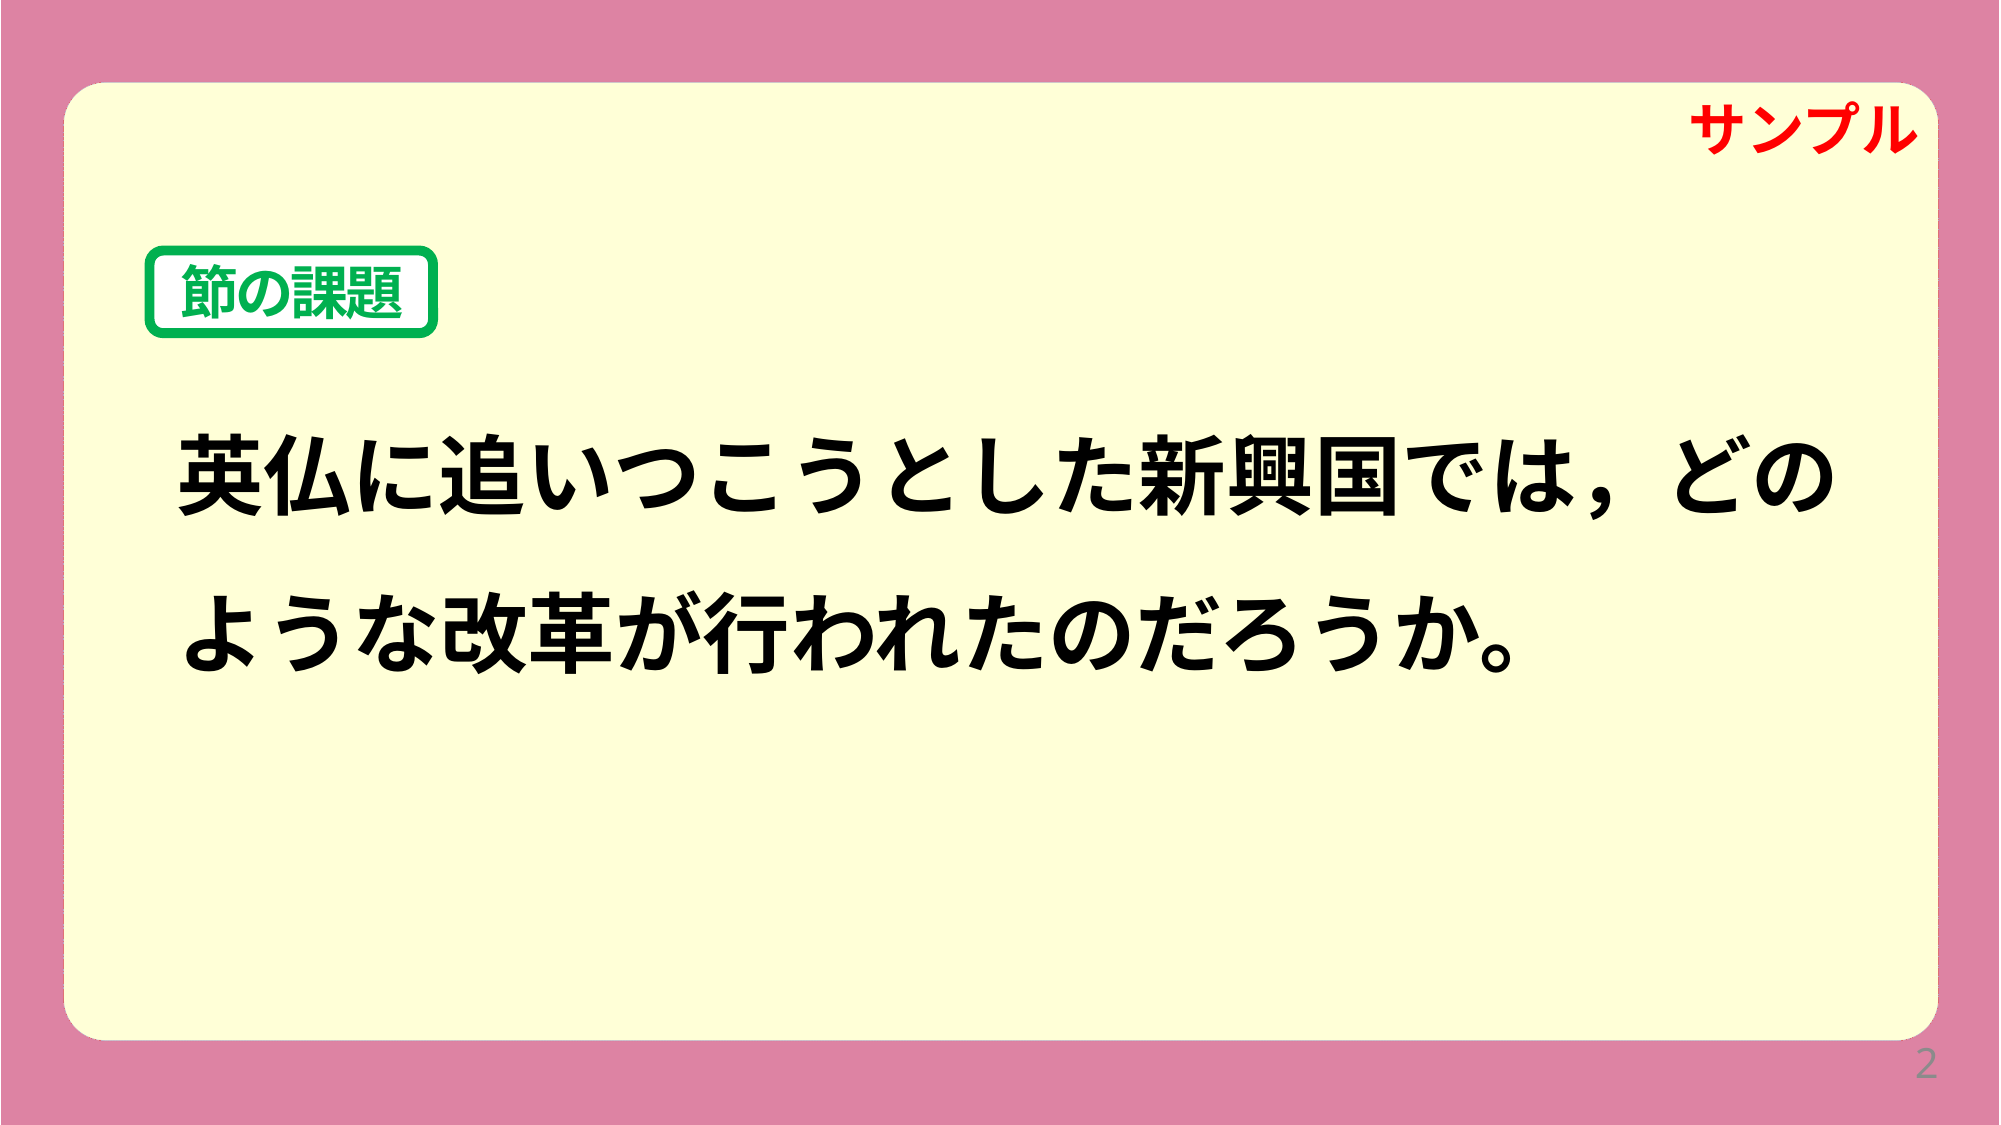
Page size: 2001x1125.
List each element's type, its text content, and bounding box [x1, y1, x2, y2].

text_box 英仏に追いつこうとした新興国では，どのような改革が行われたのだろうか。 [161, 361, 1874, 876]
picture [1, 0, 1999, 1125]
